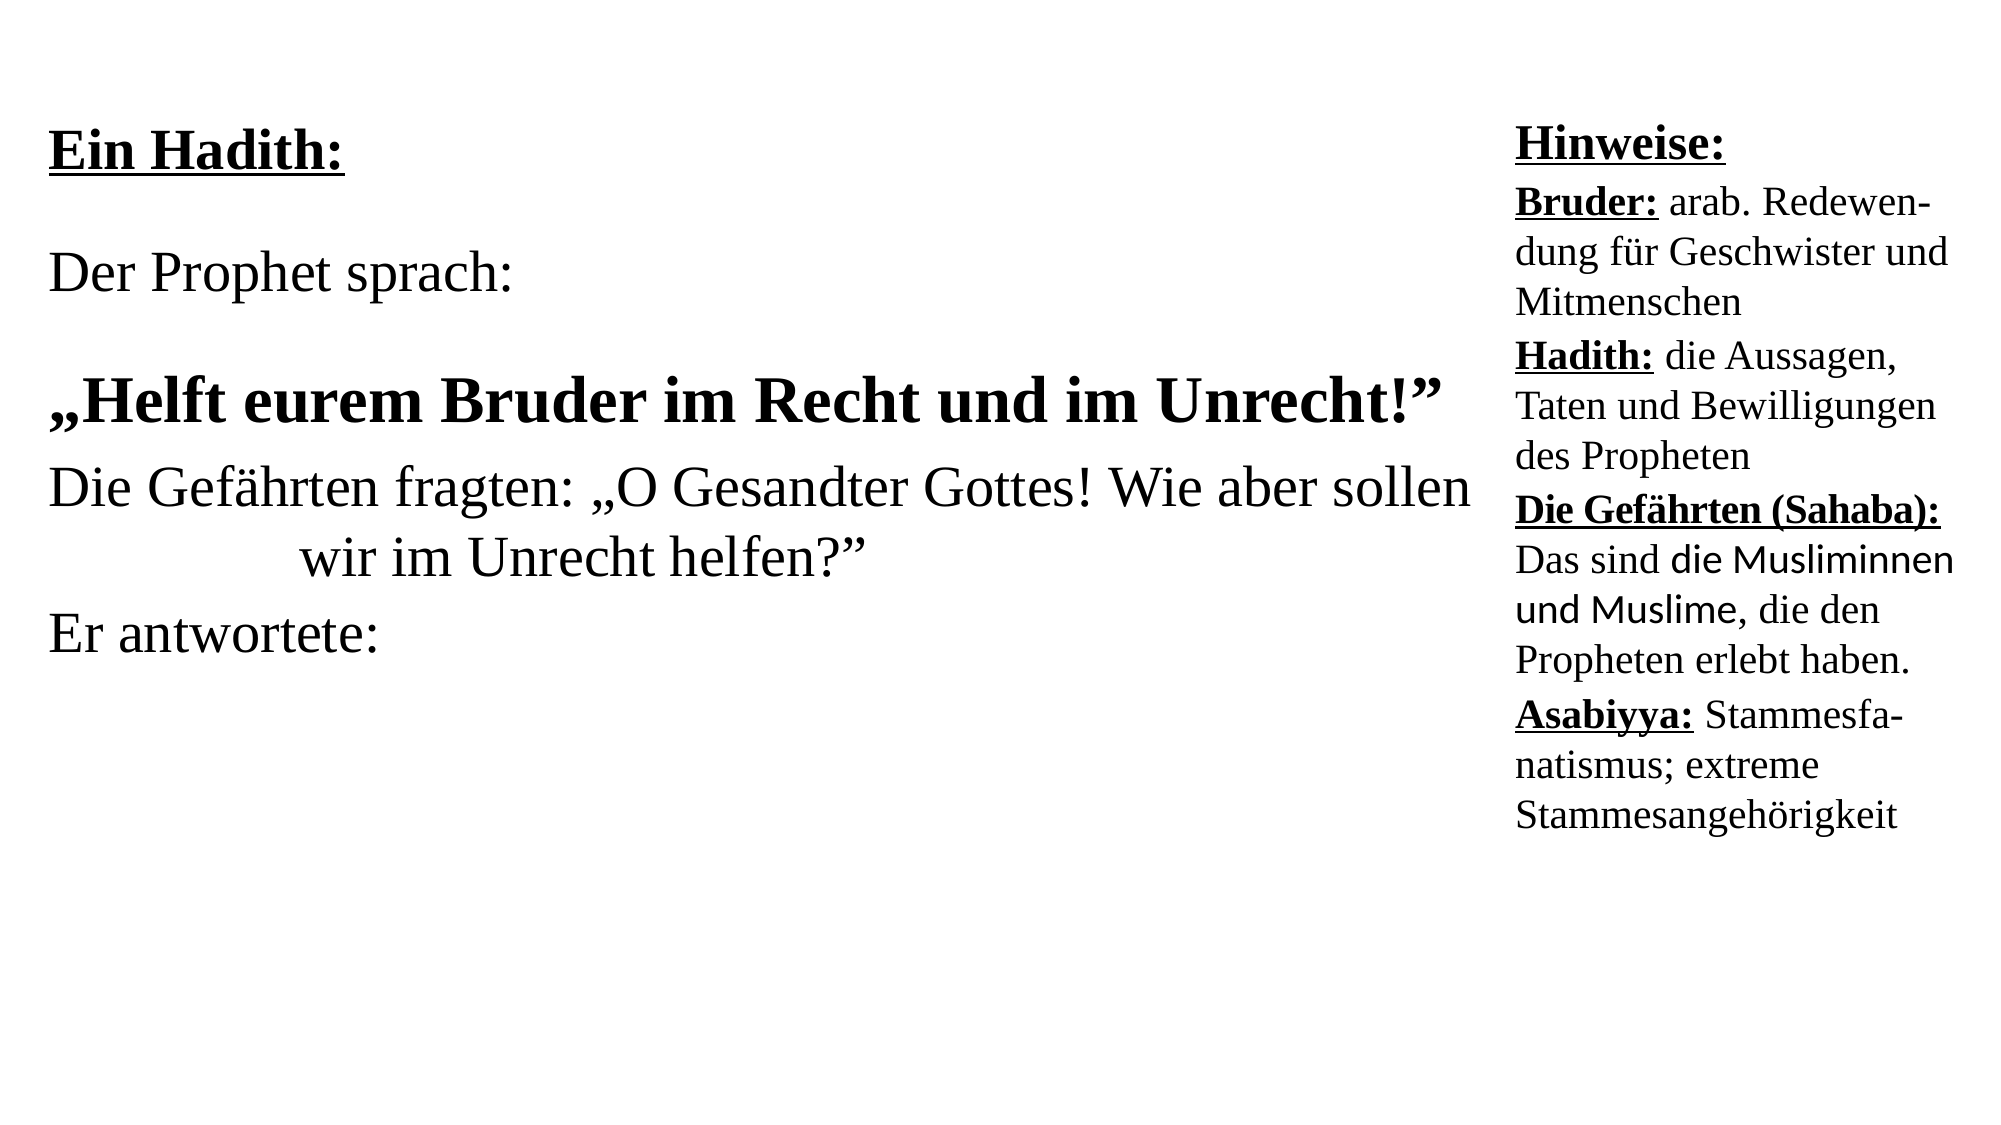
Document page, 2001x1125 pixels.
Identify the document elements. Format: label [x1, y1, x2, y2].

text_box [33, 103, 1979, 932]
